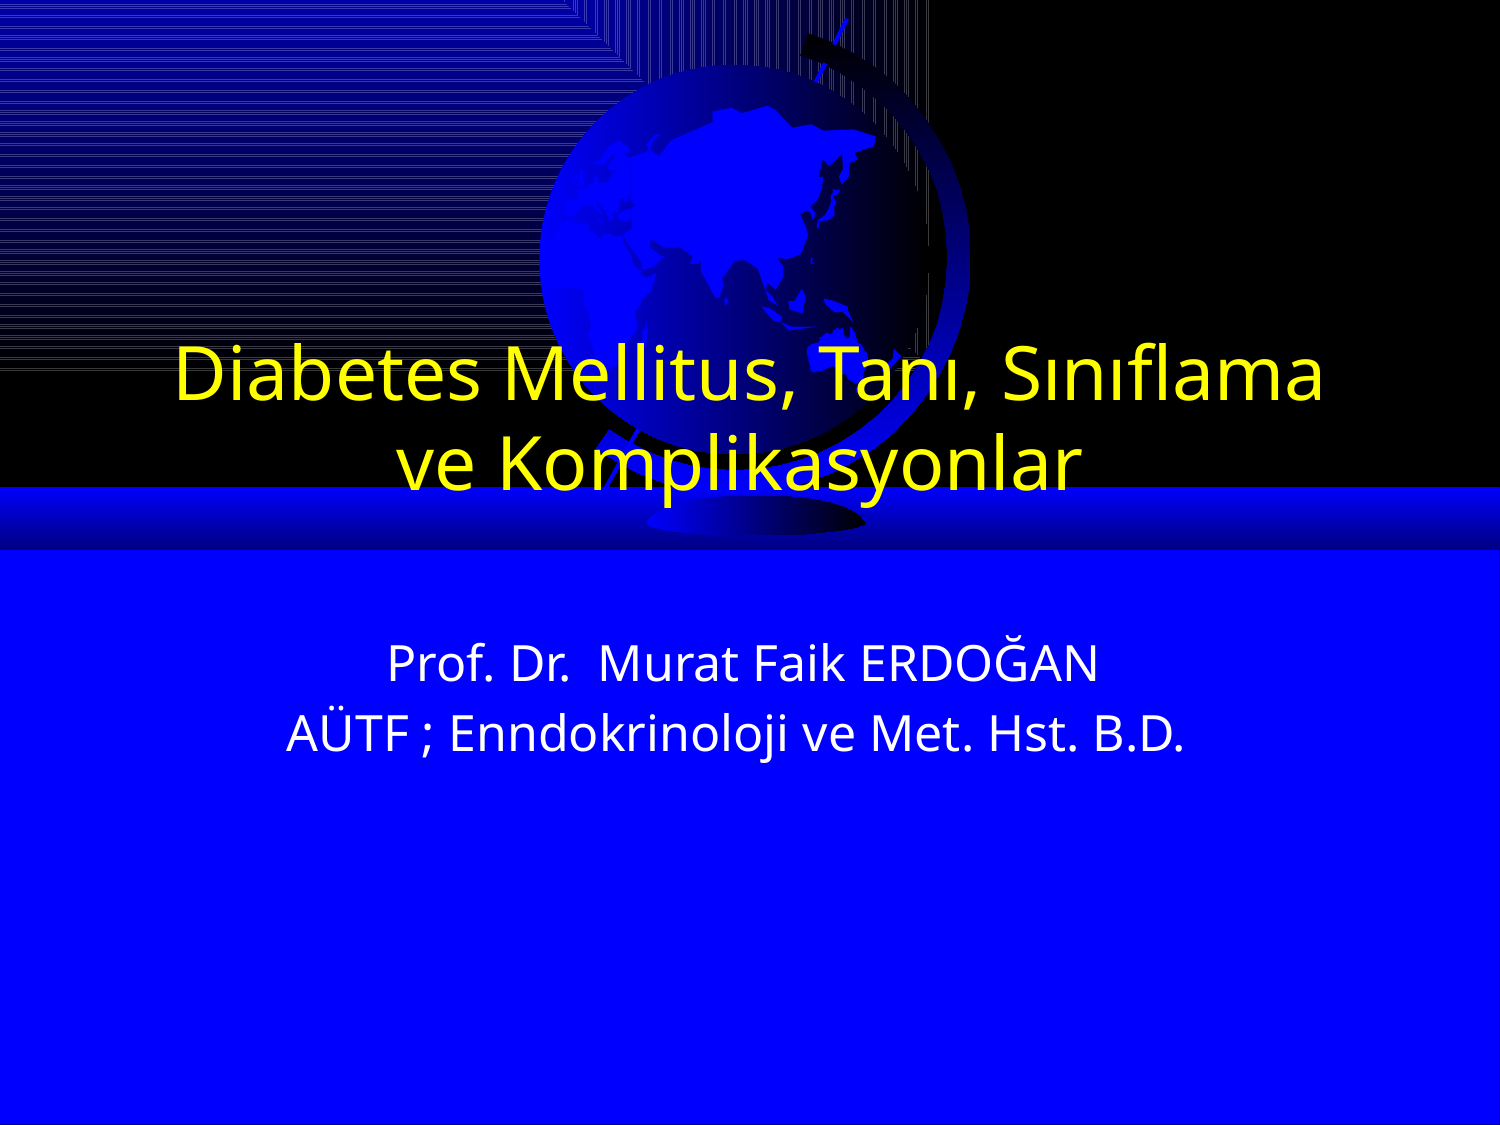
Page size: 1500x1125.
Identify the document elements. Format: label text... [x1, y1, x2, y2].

subtitle Prof. Dr. Murat Faik ERDOĞAN AÜTF ; Enndokrinoloji ve Met. Hst. B.D. [218, 645, 1269, 748]
title Diabetes Mellitus, Tanı, Sınıflama ve Komplikasyonlar [112, 361, 1388, 550]
